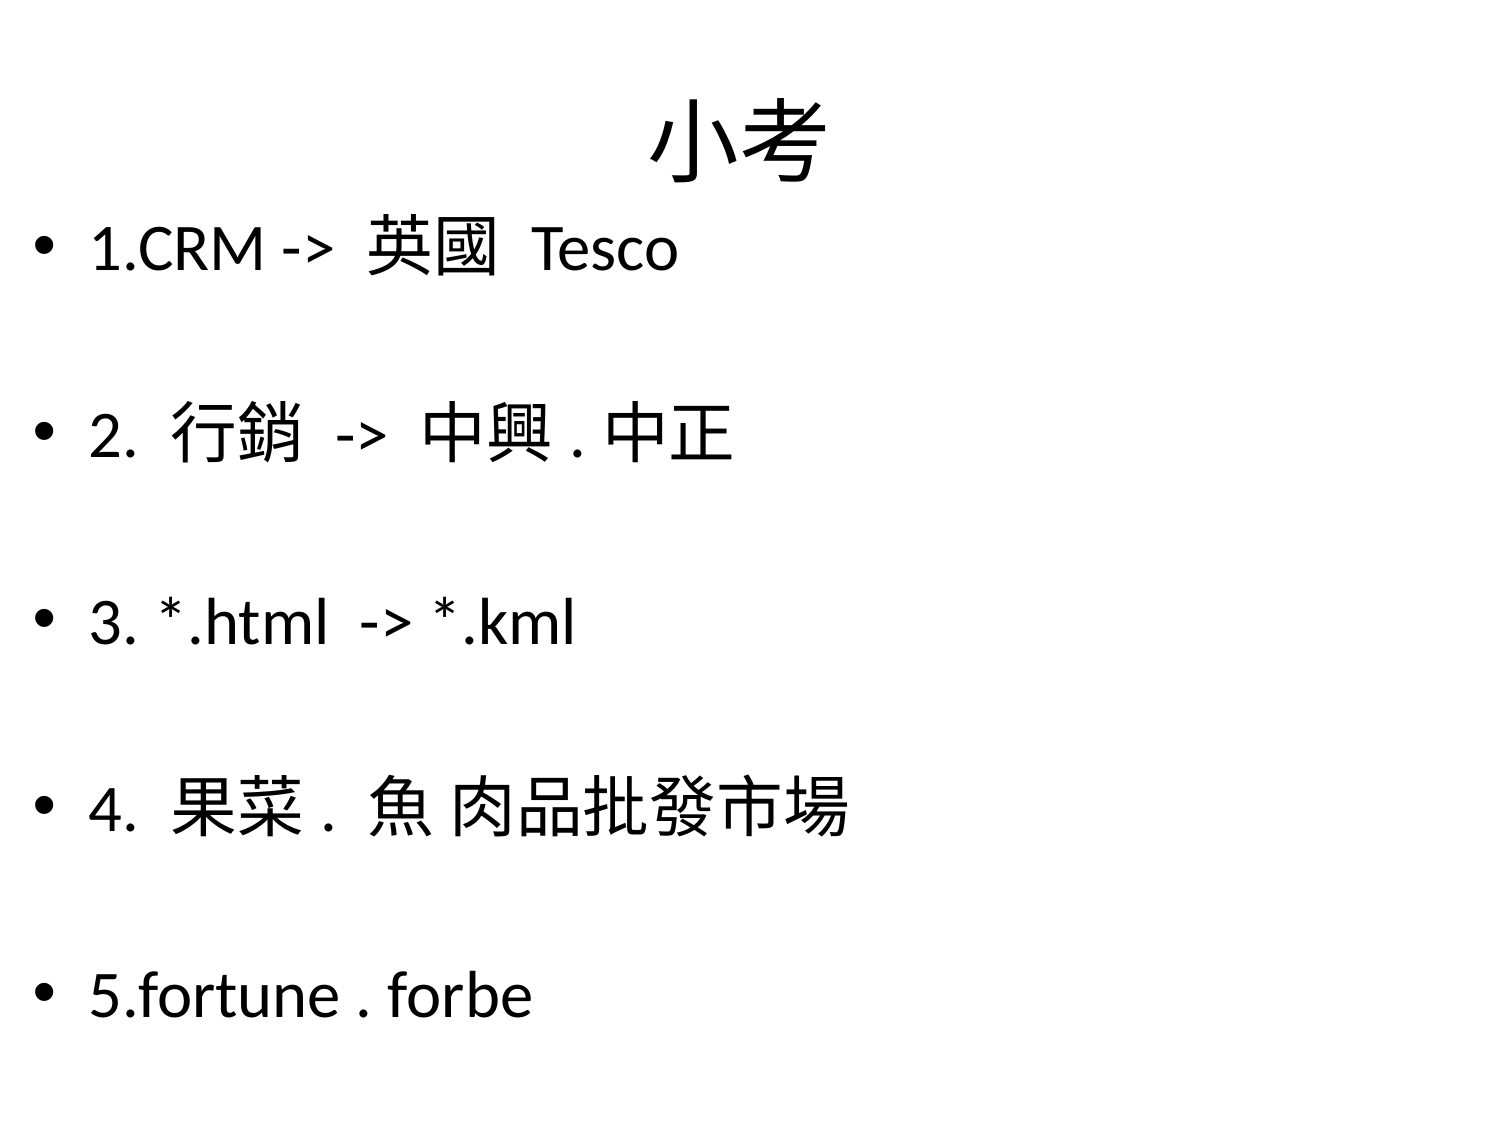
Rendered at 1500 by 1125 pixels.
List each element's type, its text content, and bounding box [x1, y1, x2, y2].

title 小考 [75, 45, 1425, 196]
list 1.CRM -> 英國 Tesco 2. 行銷 -> 中興.中正 3. *.html -> *.kml 4. 果菜. 魚 肉品批發市場 5.fortune . forbe [17, 196, 1471, 1106]
